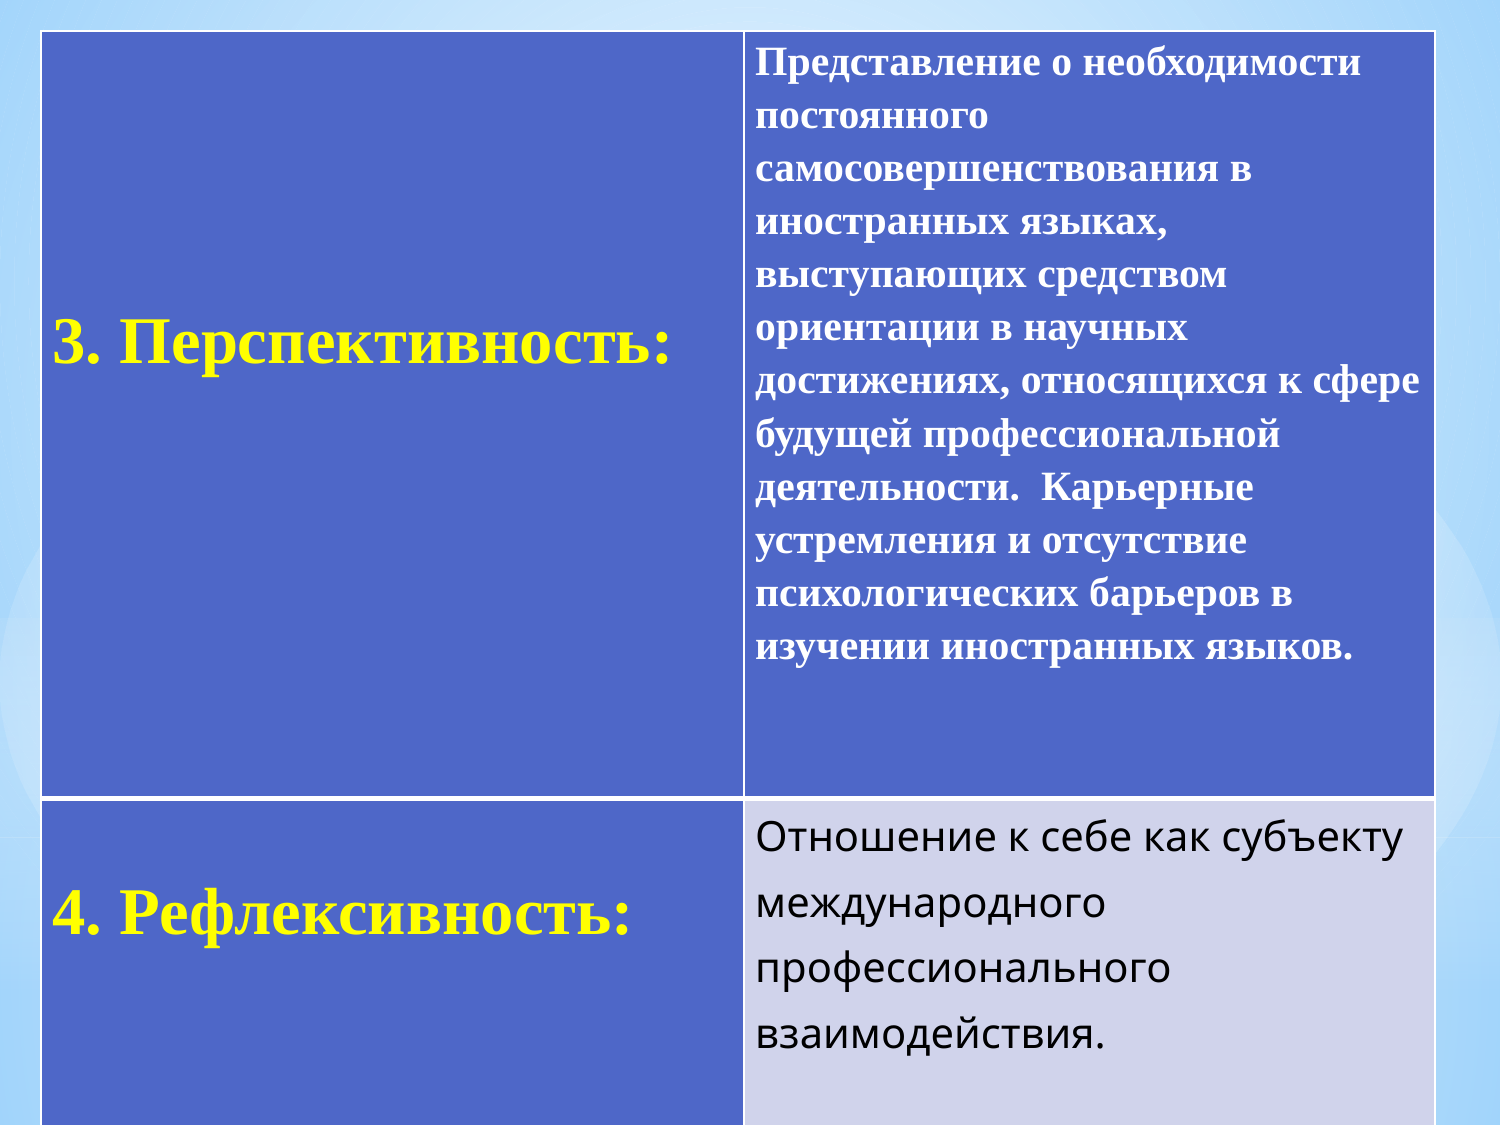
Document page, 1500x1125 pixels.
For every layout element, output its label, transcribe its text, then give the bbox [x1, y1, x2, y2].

table_cell Отношение к себе как субъекту международного профессионального взаимодействия. [745, 801, 1434, 1125]
table_header 3. Перспективность: [42, 32, 743, 796]
table_cell 4. Рефлексивность: [42, 801, 743, 1125]
table_header Представление о необходимости постоянного самосовершенствования в иностранных языках, выступающих средством ориентации в научных достижениях, относящихся к сфере будущей профессиональной деятельности. Карьерные устремления и отсутствие психологических барьеров в изучении иностранных языков. [745, 32, 1434, 796]
